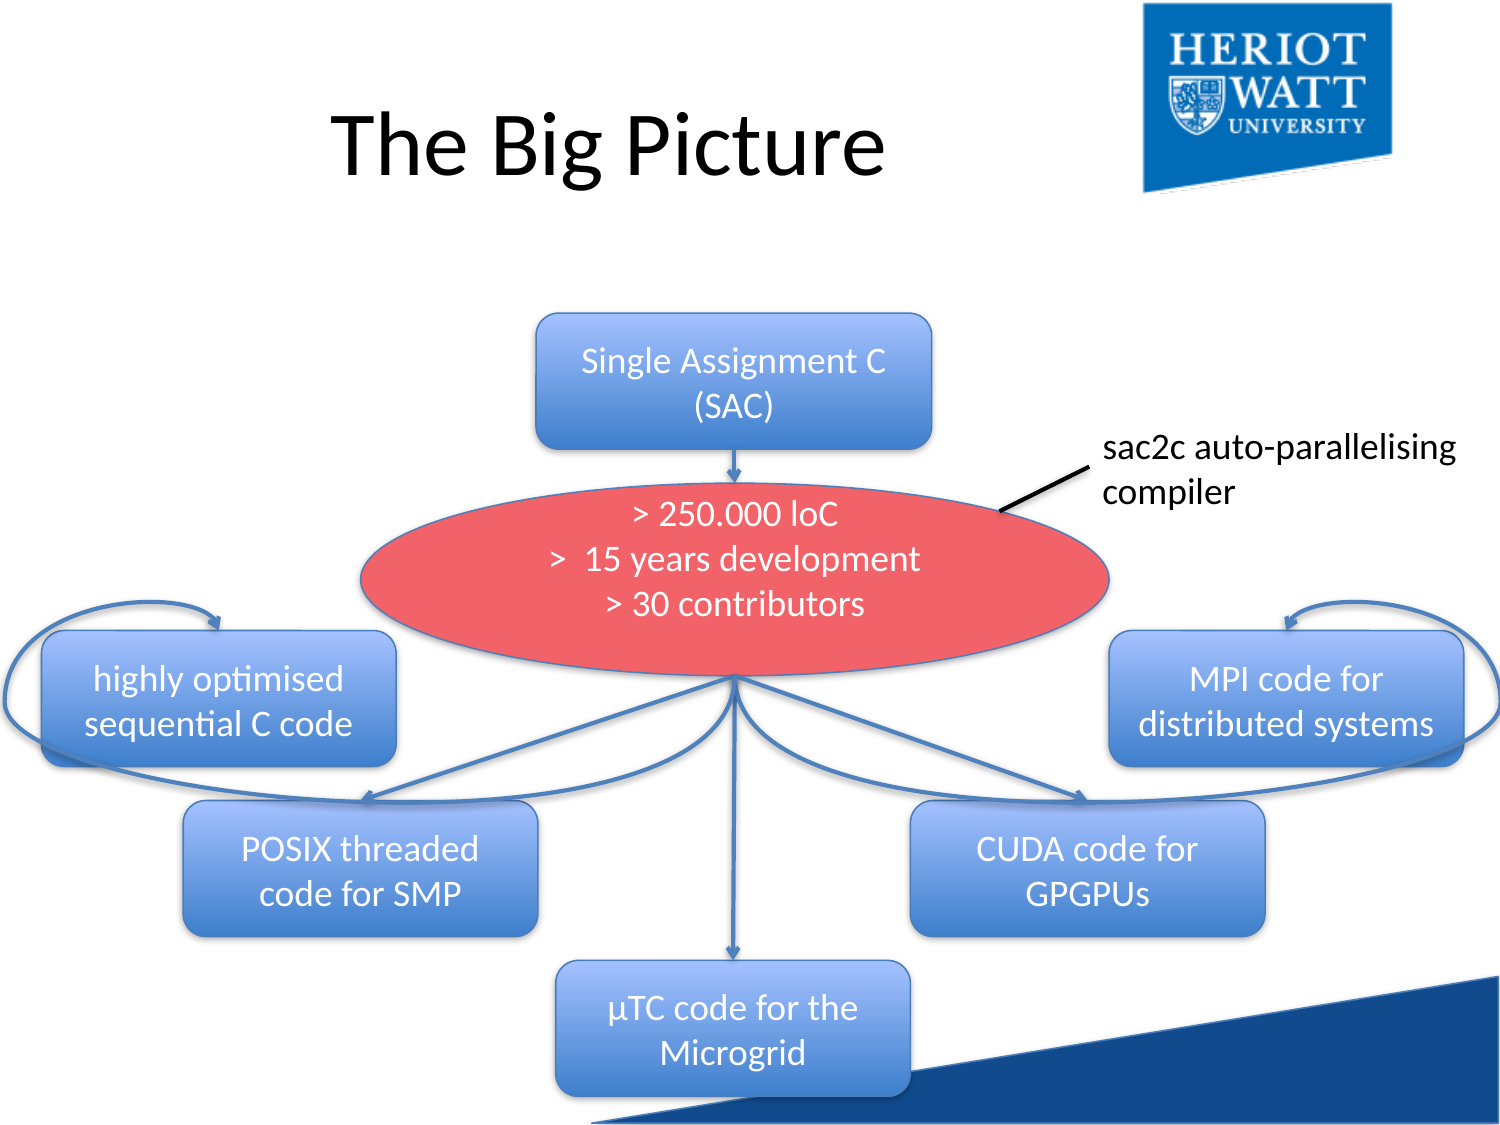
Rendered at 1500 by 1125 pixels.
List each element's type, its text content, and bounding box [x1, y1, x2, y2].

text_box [987, 377, 1034, 930]
text_box [41, 40, 1144, 286]
text_box Single Assignment C (SaC) [535, 312, 933, 450]
text_box > 250.000 loC > 15 years development > 30 contributors [1039, 522, 1110, 637]
text_box > 250.000 loC > 15 years development > 30 contributors [359, 516, 448, 643]
text_box μTC code for the Microgrid [554, 959, 912, 1098]
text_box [615, 816, 843, 820]
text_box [485, 550, 611, 926]
text_box POSIX threaded code for SMP [182, 799, 528, 938]
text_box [999, 466, 1088, 512]
text_box MPI code for distributed systems [1108, 629, 1465, 768]
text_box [848, 561, 974, 915]
text_box sac2c auto-parallelising compiler [1089, 415, 1471, 519]
text_box CUDA code for GPGPUs [911, 803, 1266, 938]
text_box highly optimised sequential C code [40, 629, 397, 768]
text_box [453, 394, 500, 912]
title The Big Picture [75, 45, 1144, 233]
text_box > 250.000 loC > 15 years development > 30 contributors [505, 482, 982, 677]
